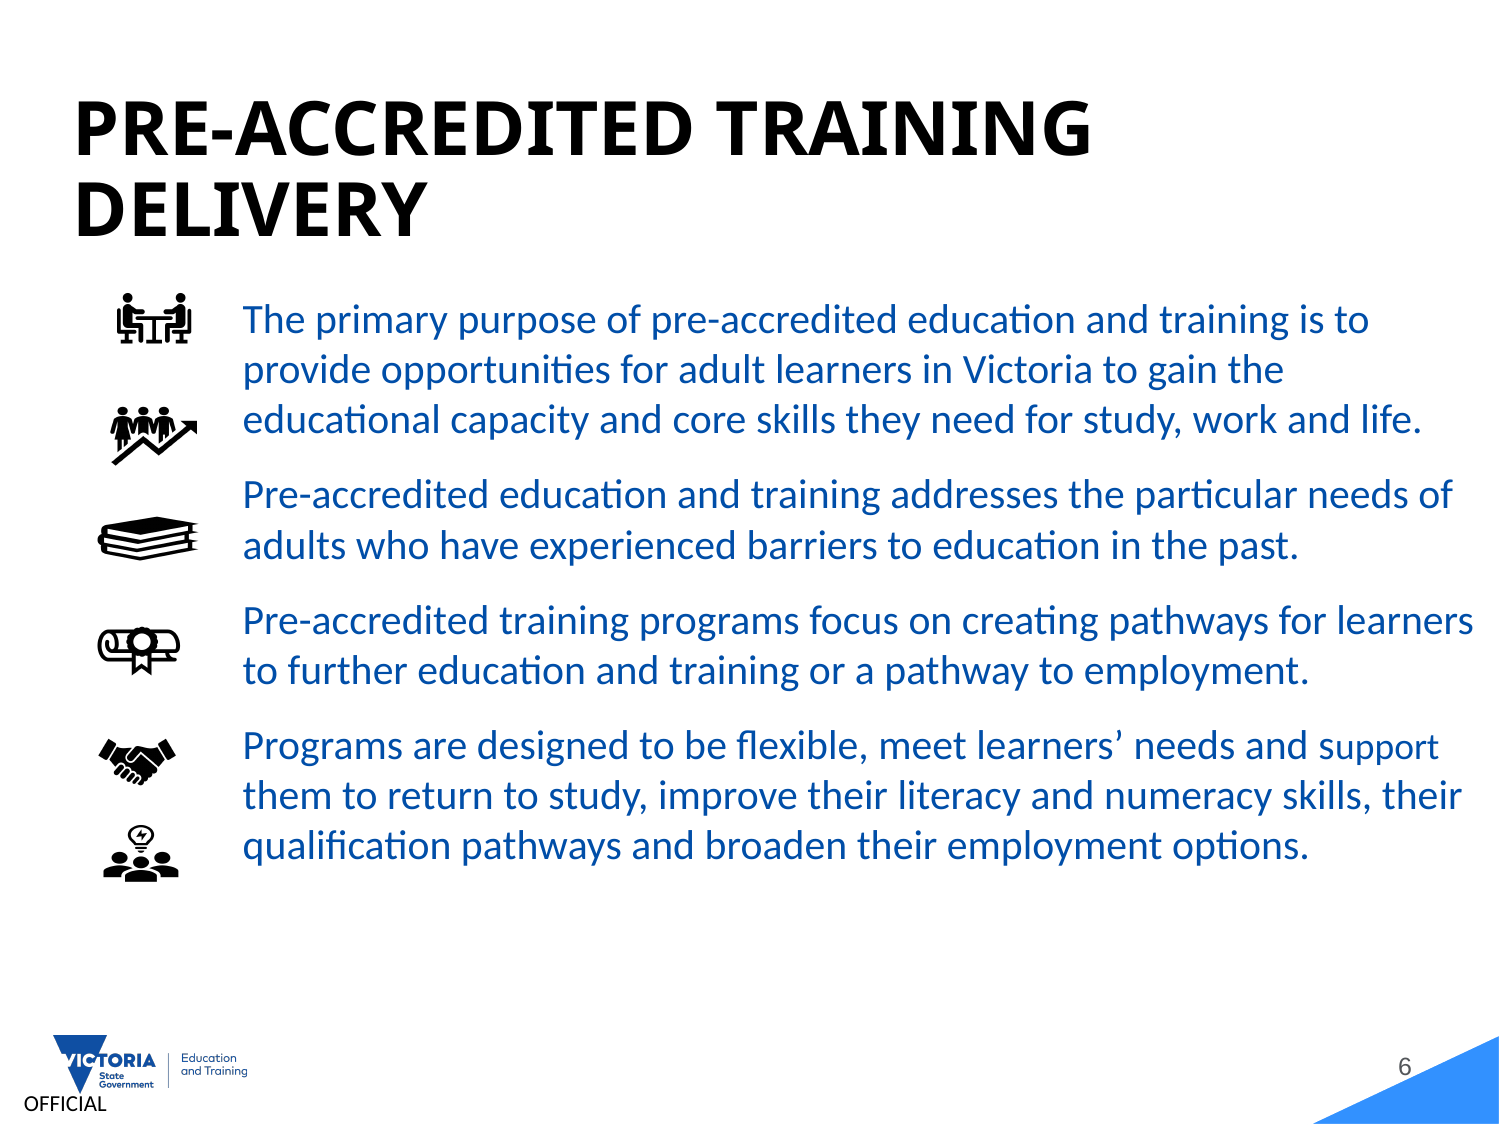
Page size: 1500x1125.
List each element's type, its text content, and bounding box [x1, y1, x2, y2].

title PRE-ACCREDITED TRAINING DELIVERY [72, 91, 1428, 185]
picture [104, 394, 203, 475]
picture [107, 271, 201, 365]
picture [94, 719, 180, 805]
picture [91, 512, 205, 565]
text_box [1307, 1033, 1500, 1125]
picture [91, 606, 186, 696]
picture [91, 817, 190, 890]
list The primary purpose of pre-accredited education and training is to provide opportunities for adult learners in Victoria to gain the educational capacity and core skills they need for study, work and life. Pre-accredited education and training addresses the particular needs of adults who have experienced barriers to education in the past. Pre-accredited training programs focus on creating pathways for learners to further education and training or a pathway to employment. Programs are designed to be flexible, meet learners’ needs and support them to return to study, improve their literacy and numeracy skills, their qualification pathways and broaden their employment options. [242, 291, 1475, 979]
picture [53, 1035, 277, 1094]
